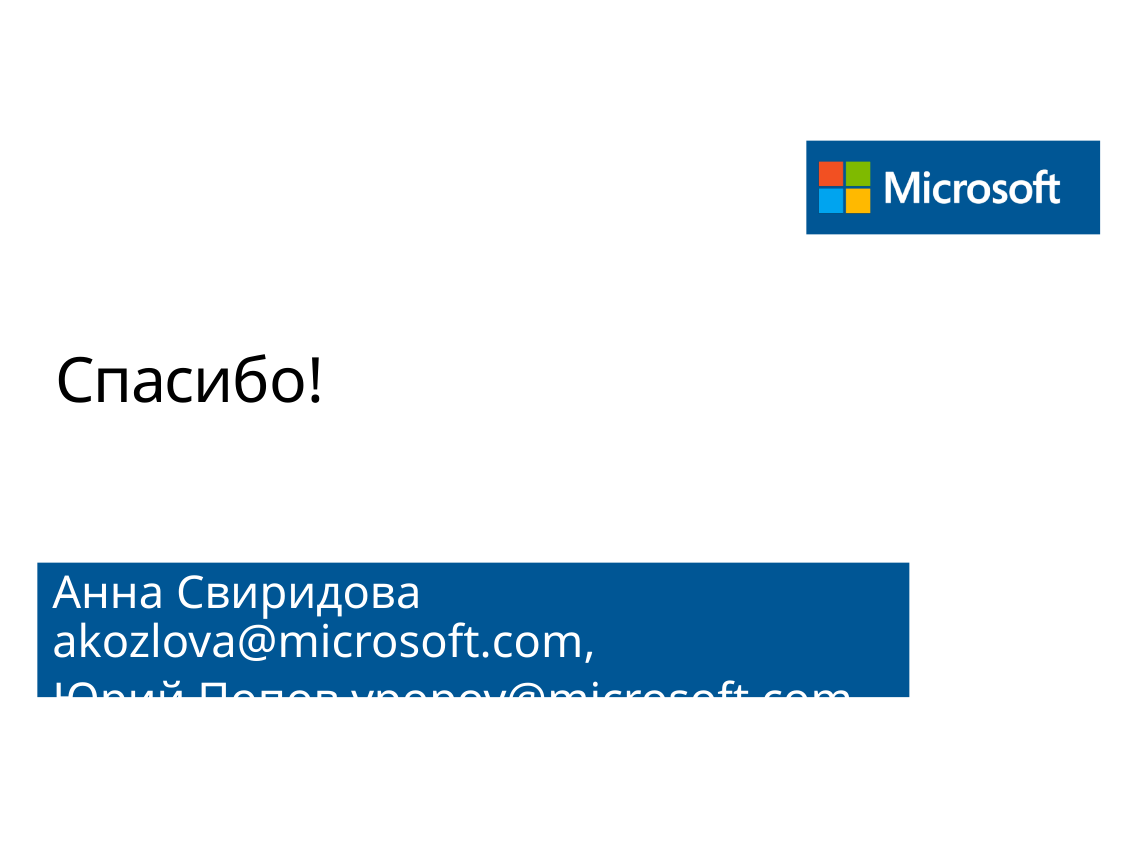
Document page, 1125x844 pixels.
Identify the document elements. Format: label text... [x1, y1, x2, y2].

picture [785, 130, 1093, 245]
title Спасибо! [37, 337, 1113, 421]
text_box [1093, 140, 1101, 235]
text_box Анна Свиридова akozlova@microsoft.com, Юрий Попов ypopov@microsoft.com [37, 562, 910, 698]
